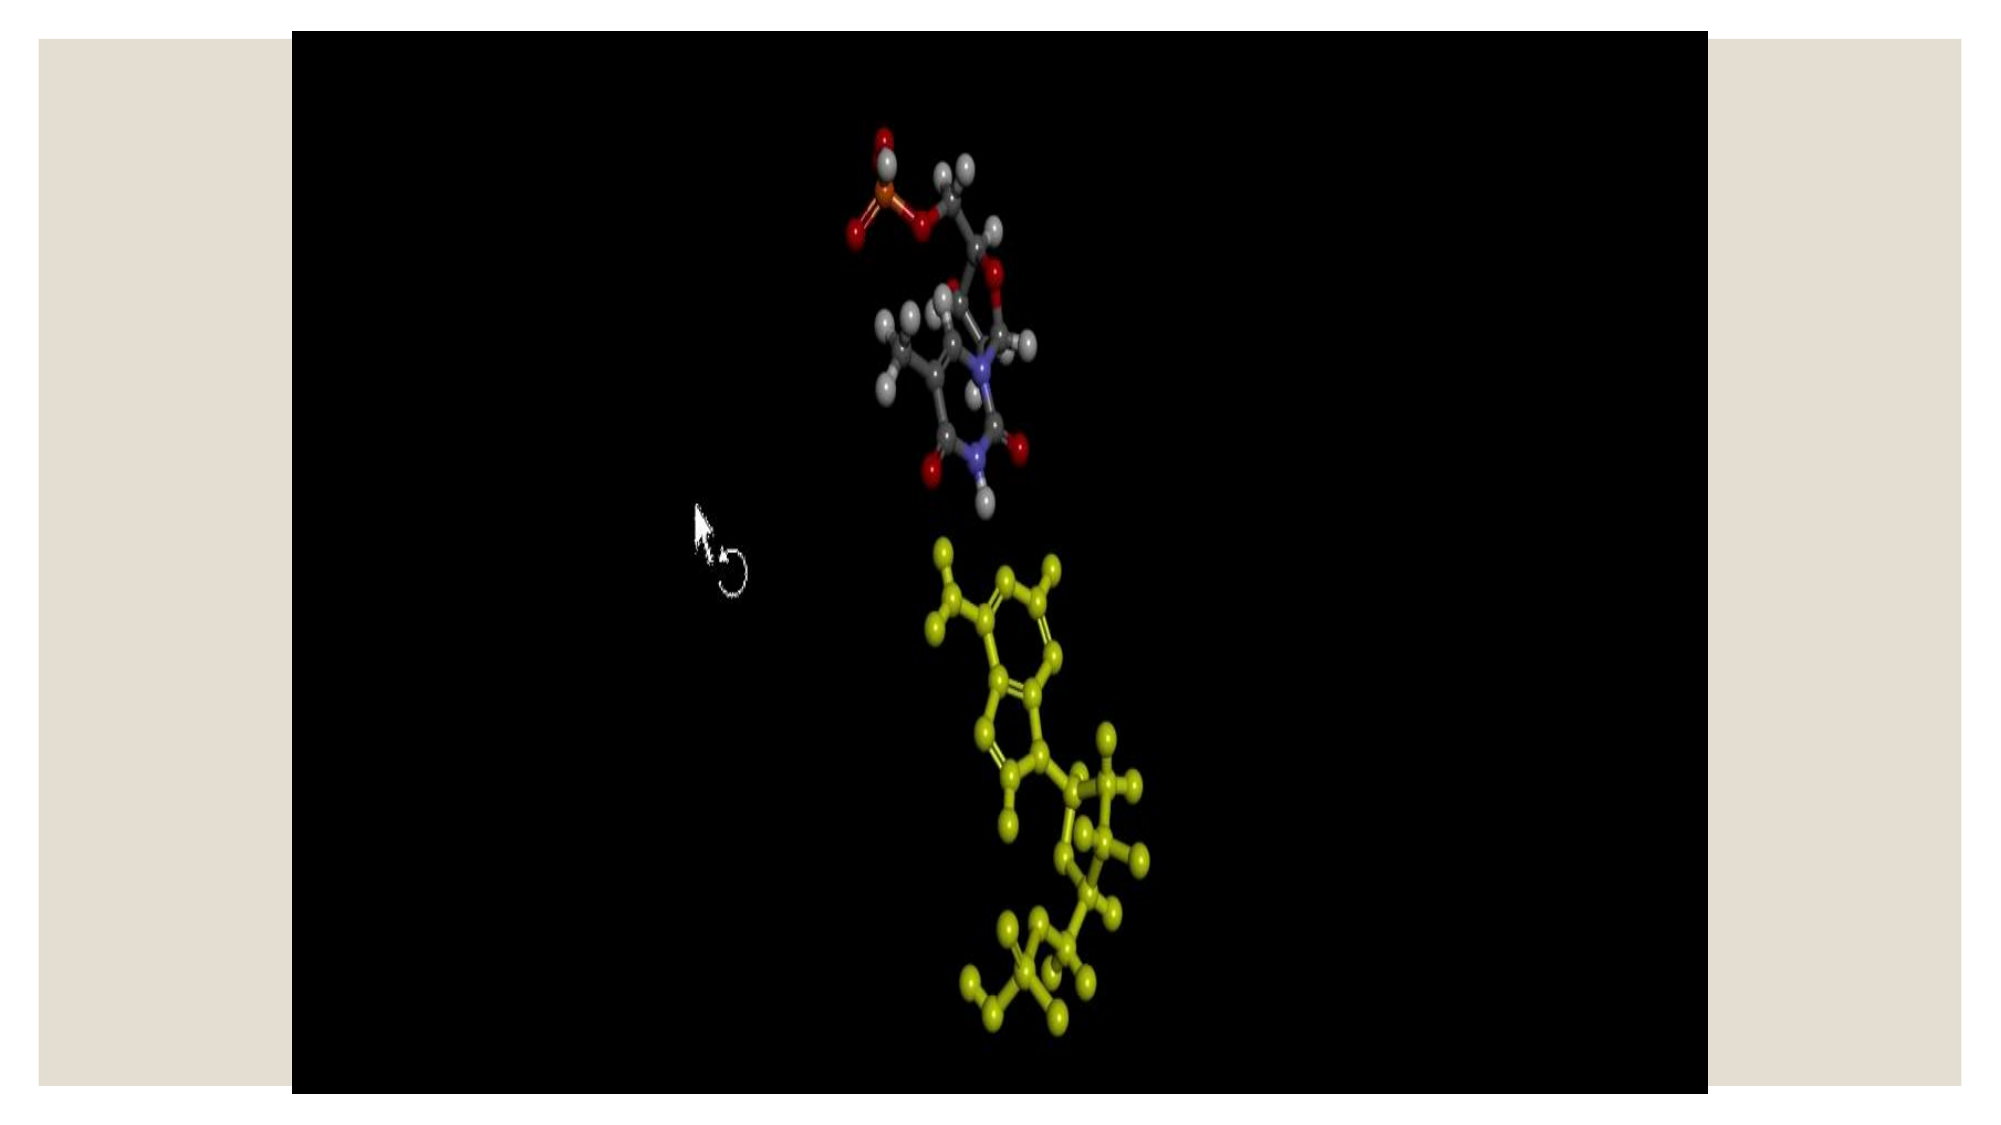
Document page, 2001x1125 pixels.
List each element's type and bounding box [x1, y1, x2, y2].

picture [292, 31, 1708, 1094]
